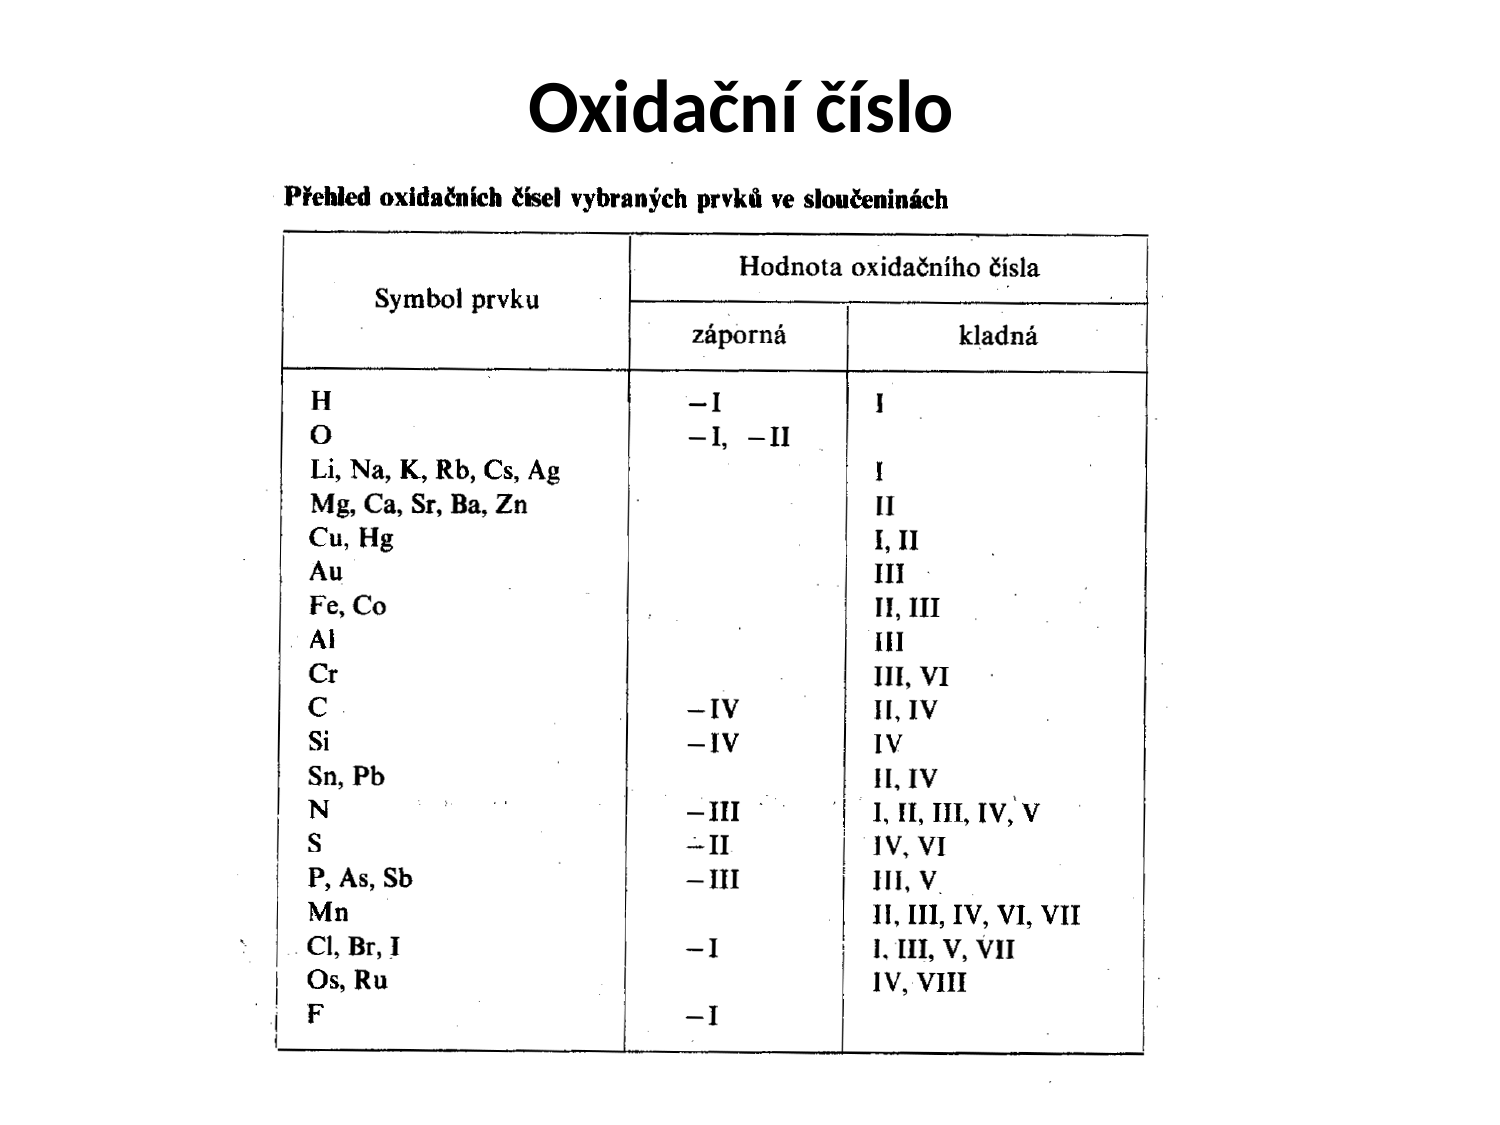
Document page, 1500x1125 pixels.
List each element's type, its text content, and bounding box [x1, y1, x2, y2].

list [237, 162, 1184, 1092]
title Oxidační číslo [75, 45, 1425, 161]
